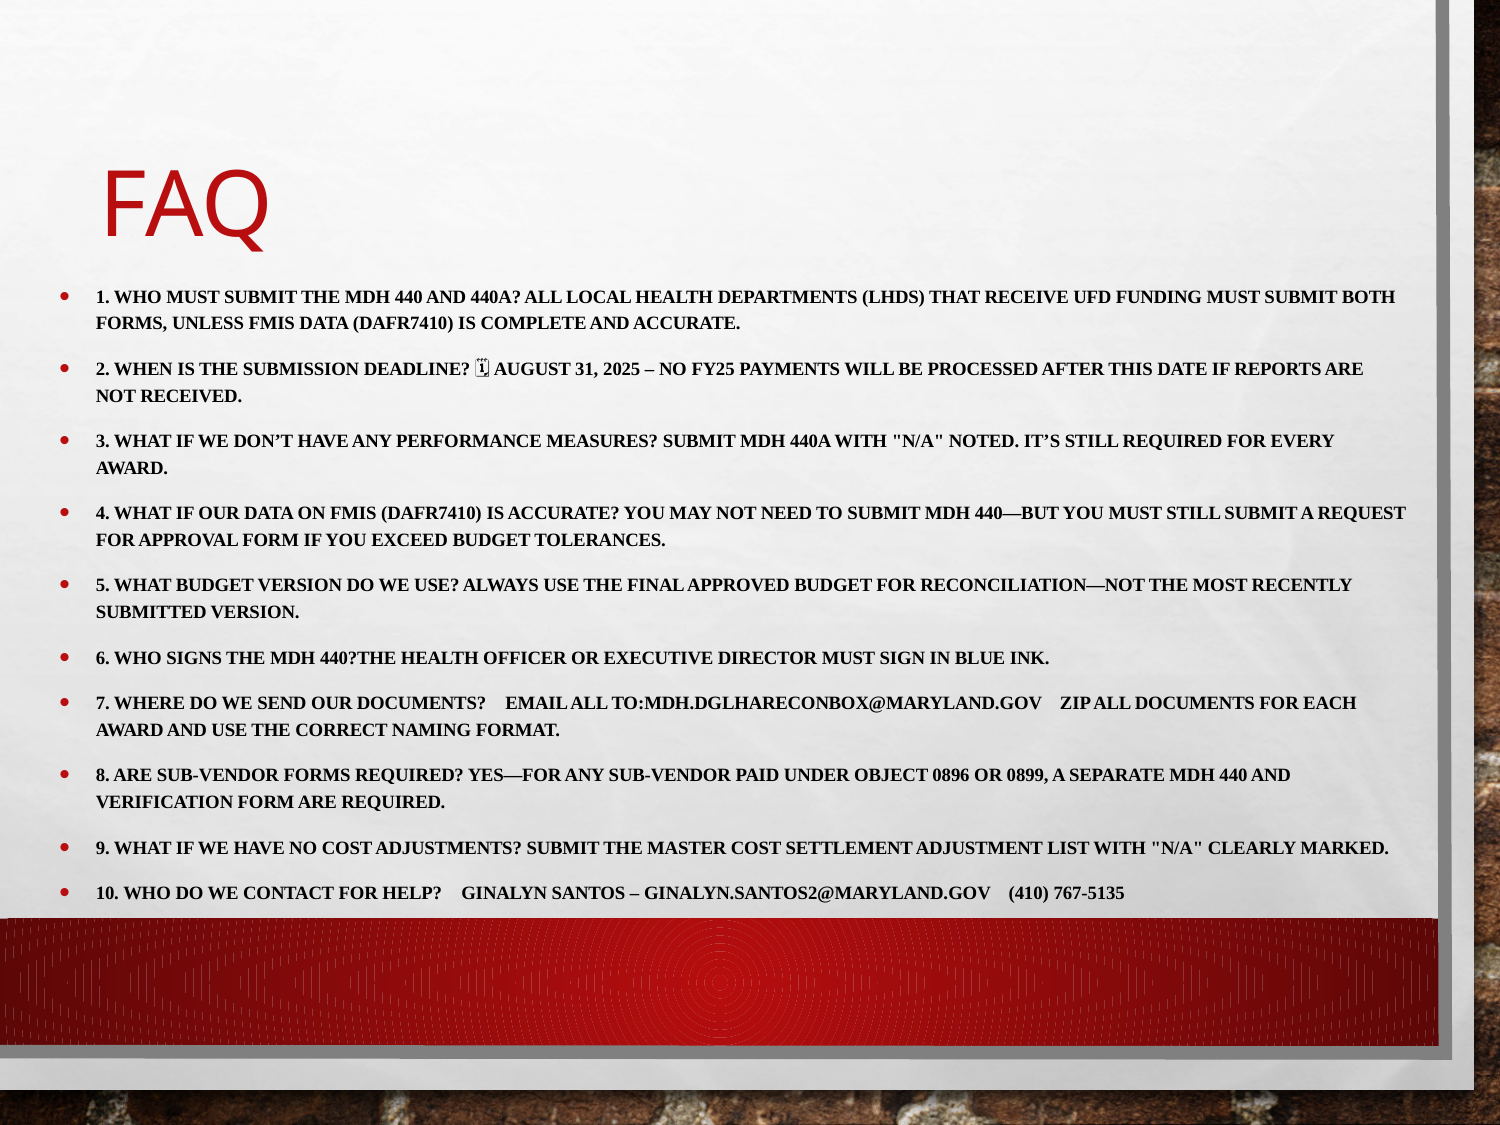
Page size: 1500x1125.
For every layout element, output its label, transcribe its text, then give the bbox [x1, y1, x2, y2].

title FAQ [84, 112, 1364, 263]
picture [0, 0, 1500, 1125]
list 1. Who must submit the MDH 440 and 440A? All Local Health Departments (LHDs) that receive UFD funding must submit both forms, unless FMIS data (DAFR7410) is complete and accurate. 2. When is the submission deadline? 🗓 August 31, 2025 – No FY25 payments will be processed after this date if reports are not received. 3. What if we don’t have any performance measures? Submit MDH 440A with "N/A" noted. It’s still required for every award. 4. What if our data on FMIS (DAFR7410) is accurate? You may not need to submit MDH 440—but you must still submit a Request for Approval form if you exceed budget tolerances. 5. What budget version do we use? Always use the final approved budget for reconciliation—not the most recently submitted version. 6. Who signs the MDH 440?The Health Officer or Executive Director must sign in blue ink. 7. Where do we send our documents?📧 Email all to:mdh.dglhareconbox@maryland.gov📂 ZIP all documents for each award and use the correct naming format. 8. Are sub-vendor forms required? Yes—for any sub-vendor paid under Object 0896 or 0899, a separate MDH 440 and verification form are required. 9. What if we have no cost adjustments? Submit the Master Cost Settlement Adjustment List with "N/A" clearly marked. 10. Who do we contact for help?📧 Ginalyn Santos – Ginalyn.Santos2@maryland.gov📞 (410) 767-5135 [44, 263, 1420, 920]
